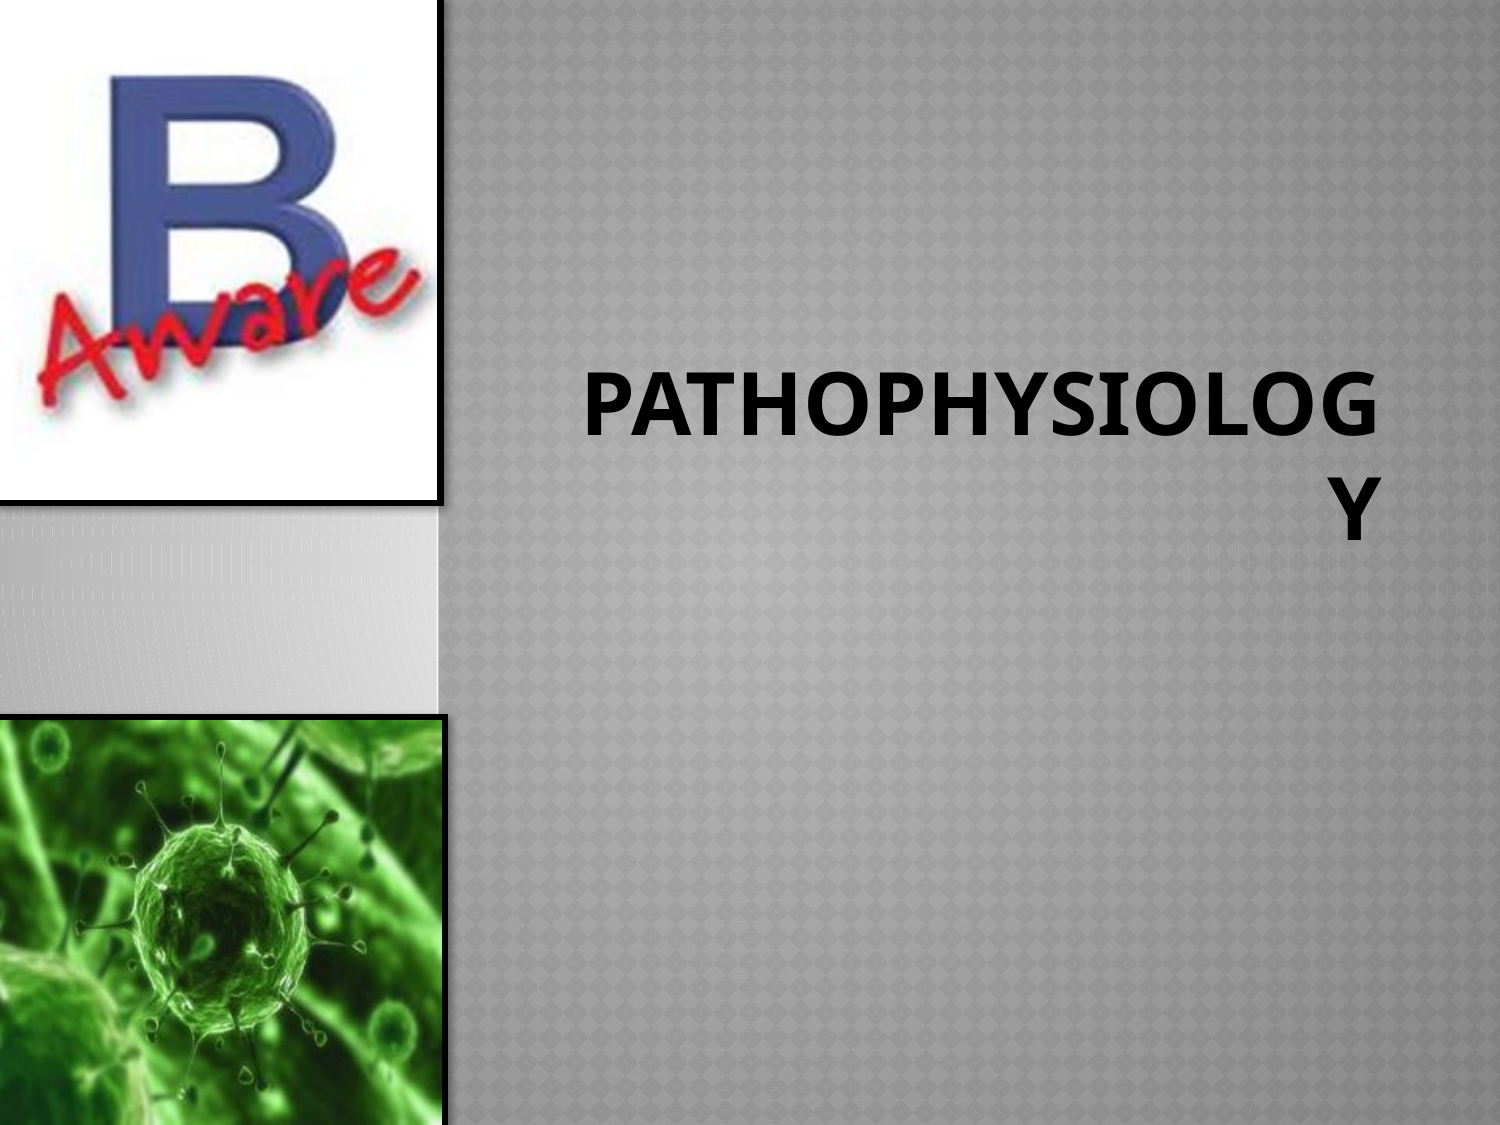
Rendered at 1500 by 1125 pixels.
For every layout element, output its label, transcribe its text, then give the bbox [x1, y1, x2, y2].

picture [0, 719, 443, 1125]
title Pathophysiology [552, 87, 1390, 558]
picture [0, 0, 438, 501]
